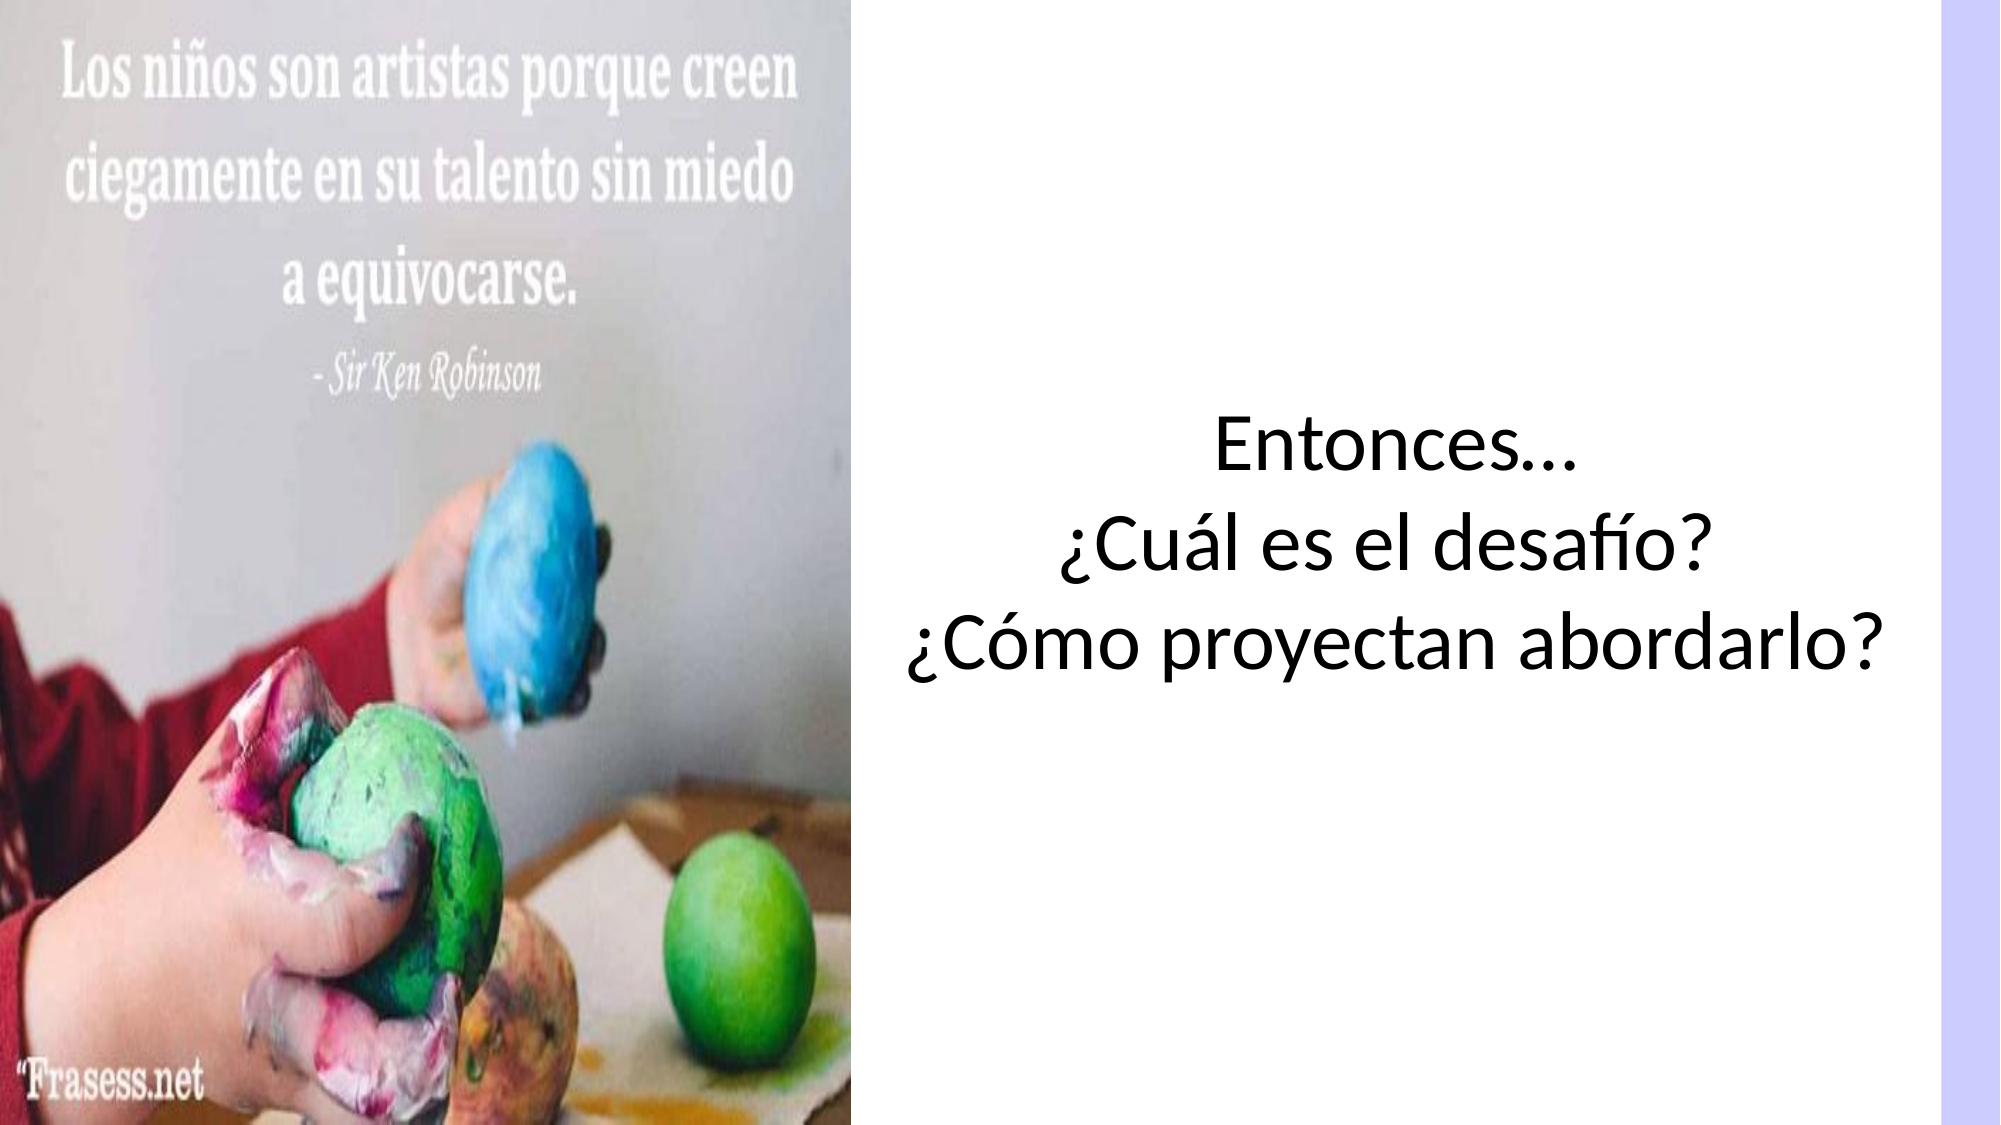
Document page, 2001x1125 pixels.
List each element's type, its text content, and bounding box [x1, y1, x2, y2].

text_box Entonces… ¿Cuál es el desafío? ¿Cómo proyectan abordarlo? [879, 379, 1913, 694]
text_box [1940, 0, 2000, 1125]
picture [0, 0, 851, 1125]
